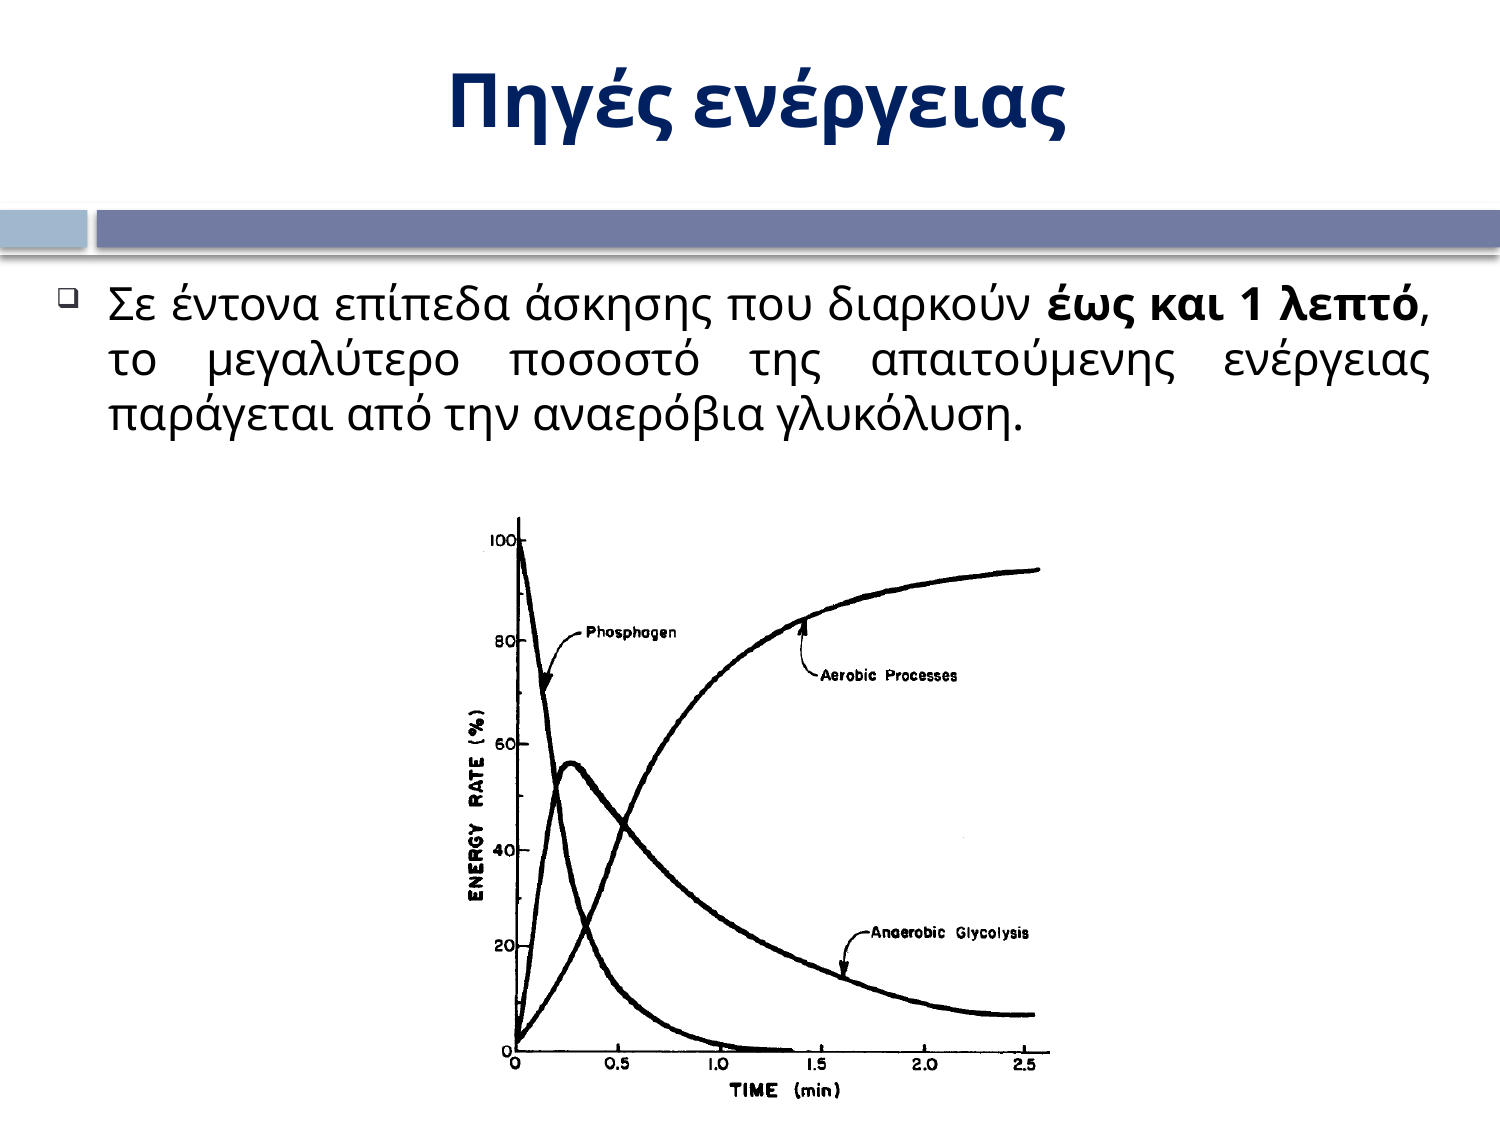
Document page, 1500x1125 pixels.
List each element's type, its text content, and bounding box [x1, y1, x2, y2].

list Σε έντονα επίπεδα άσκησης που διαρκούν έως και 1 λεπτό, το μεγαλύτερο ποσοστό της απαιτούμενης ενέργειας παράγεται από την αναερόβια γλυκόλυση. [41, 267, 1447, 1083]
text_box Πηγές ενέργειας [118, 44, 1394, 220]
text_box [41, 496, 786, 934]
picture [454, 497, 1058, 1113]
